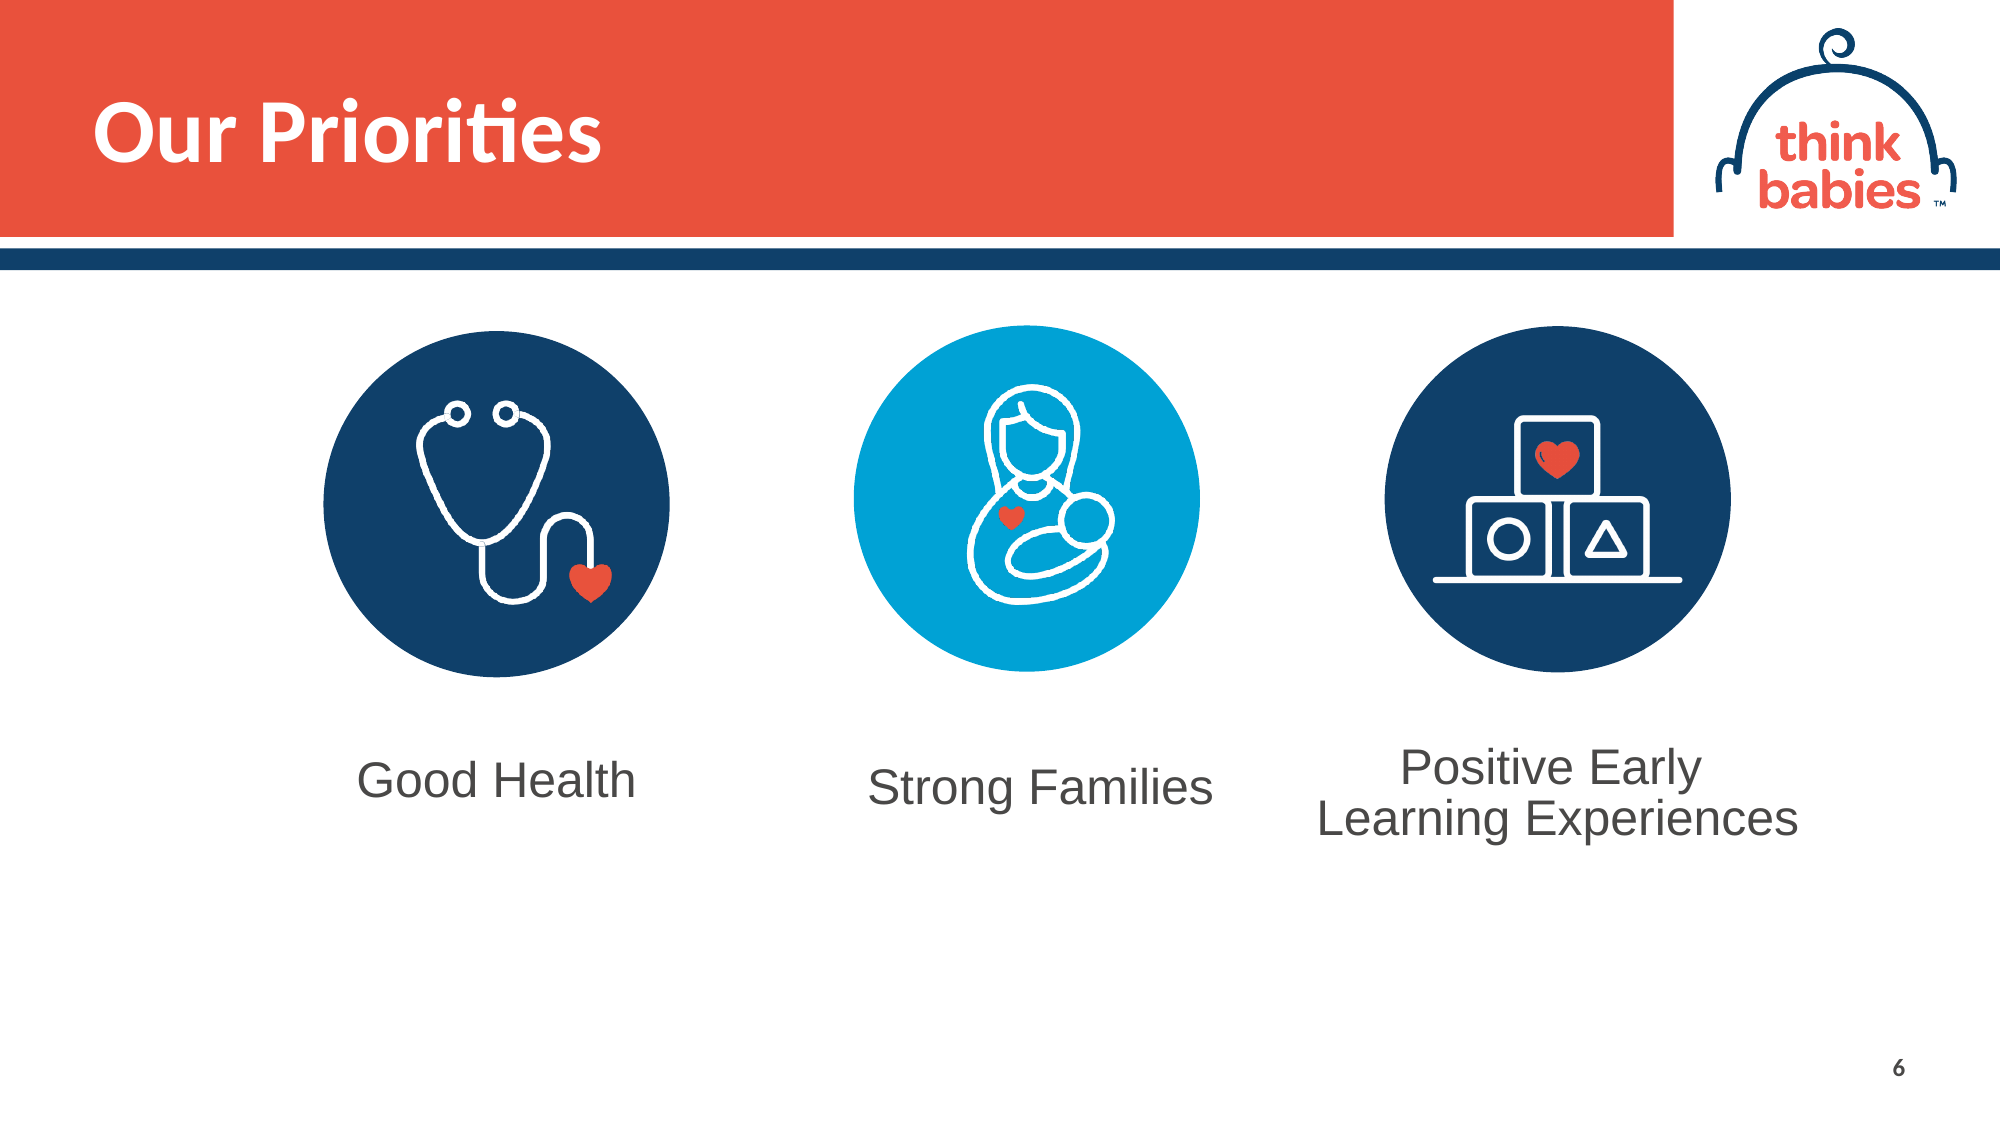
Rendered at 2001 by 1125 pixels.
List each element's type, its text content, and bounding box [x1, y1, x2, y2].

picture [359, 348, 671, 660]
text_box [969, 324, 1084, 334]
picture [1085, 334, 1200, 477]
picture [881, 594, 947, 654]
text_box Positive Early Learning Experiences [1282, 760, 1834, 907]
text_box [852, 403, 881, 594]
picture [881, 334, 969, 403]
picture [1715, 28, 1957, 209]
text_box [419, 330, 574, 348]
title Our Priorities [78, 59, 1637, 206]
text_box [1699, 397, 1732, 602]
text_box [948, 654, 1106, 673]
text_box [1383, 398, 1416, 601]
text_box [418, 660, 575, 679]
text_box Good Health [305, 754, 688, 853]
text_box [1449, 636, 1666, 674]
picture [968, 385, 1114, 604]
picture [1106, 520, 1200, 654]
text_box [1450, 325, 1665, 362]
slide_number 6 [1715, 1036, 1921, 1097]
text_box [322, 397, 359, 611]
text_box Strong Families [841, 760, 1240, 859]
picture [1416, 362, 1699, 636]
